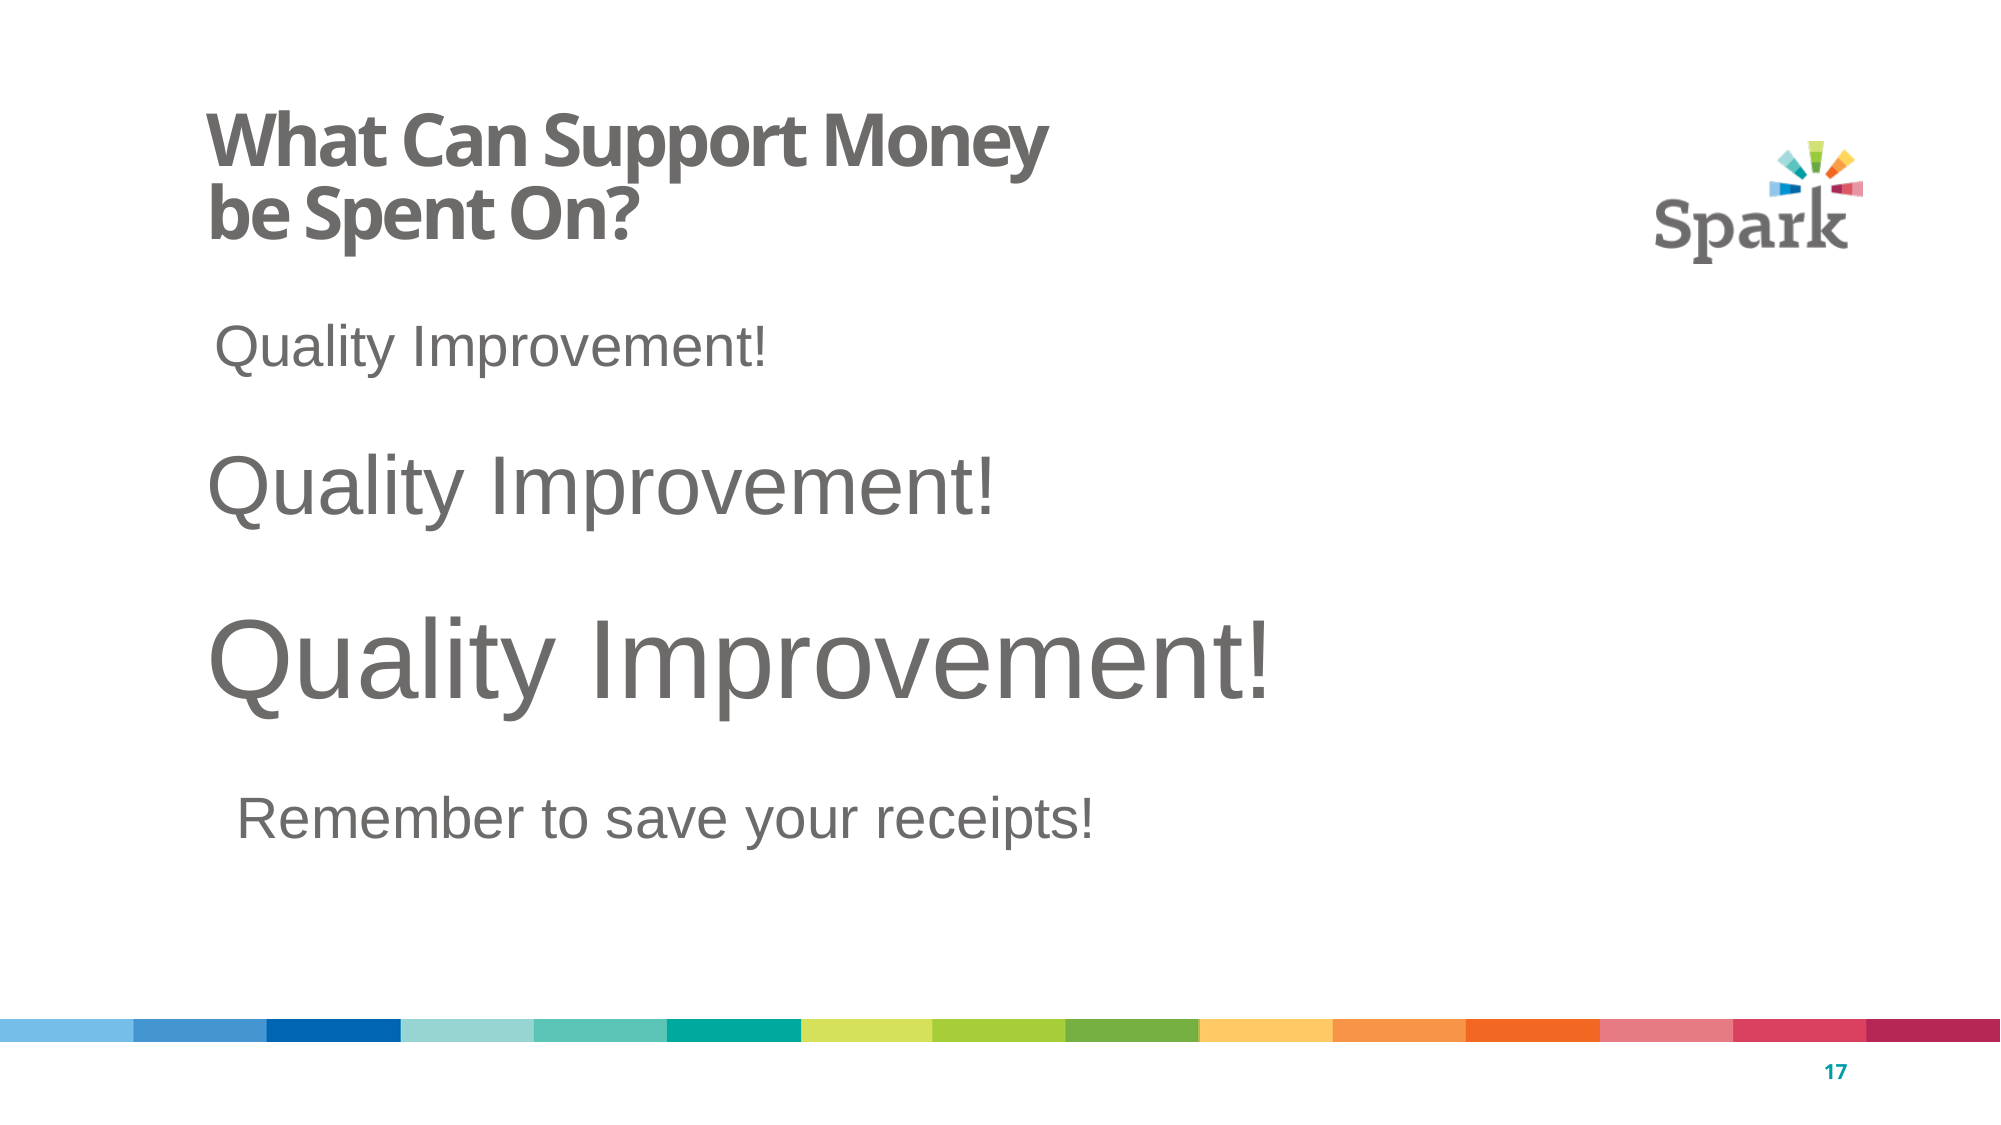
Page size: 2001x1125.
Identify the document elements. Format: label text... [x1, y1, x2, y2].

text_box Quality Improvement! [199, 300, 1292, 385]
list Remember to save your receipts! [199, 767, 1135, 879]
text_box Quality Improvement! [191, 424, 1356, 539]
slide_number 17 [1412, 1042, 1863, 1103]
picture [0, 1019, 2000, 1042]
title What Can Support Money be Spent On? [191, 99, 1845, 263]
text_box Quality Improvement! [191, 578, 1356, 728]
picture [1655, 141, 1863, 264]
